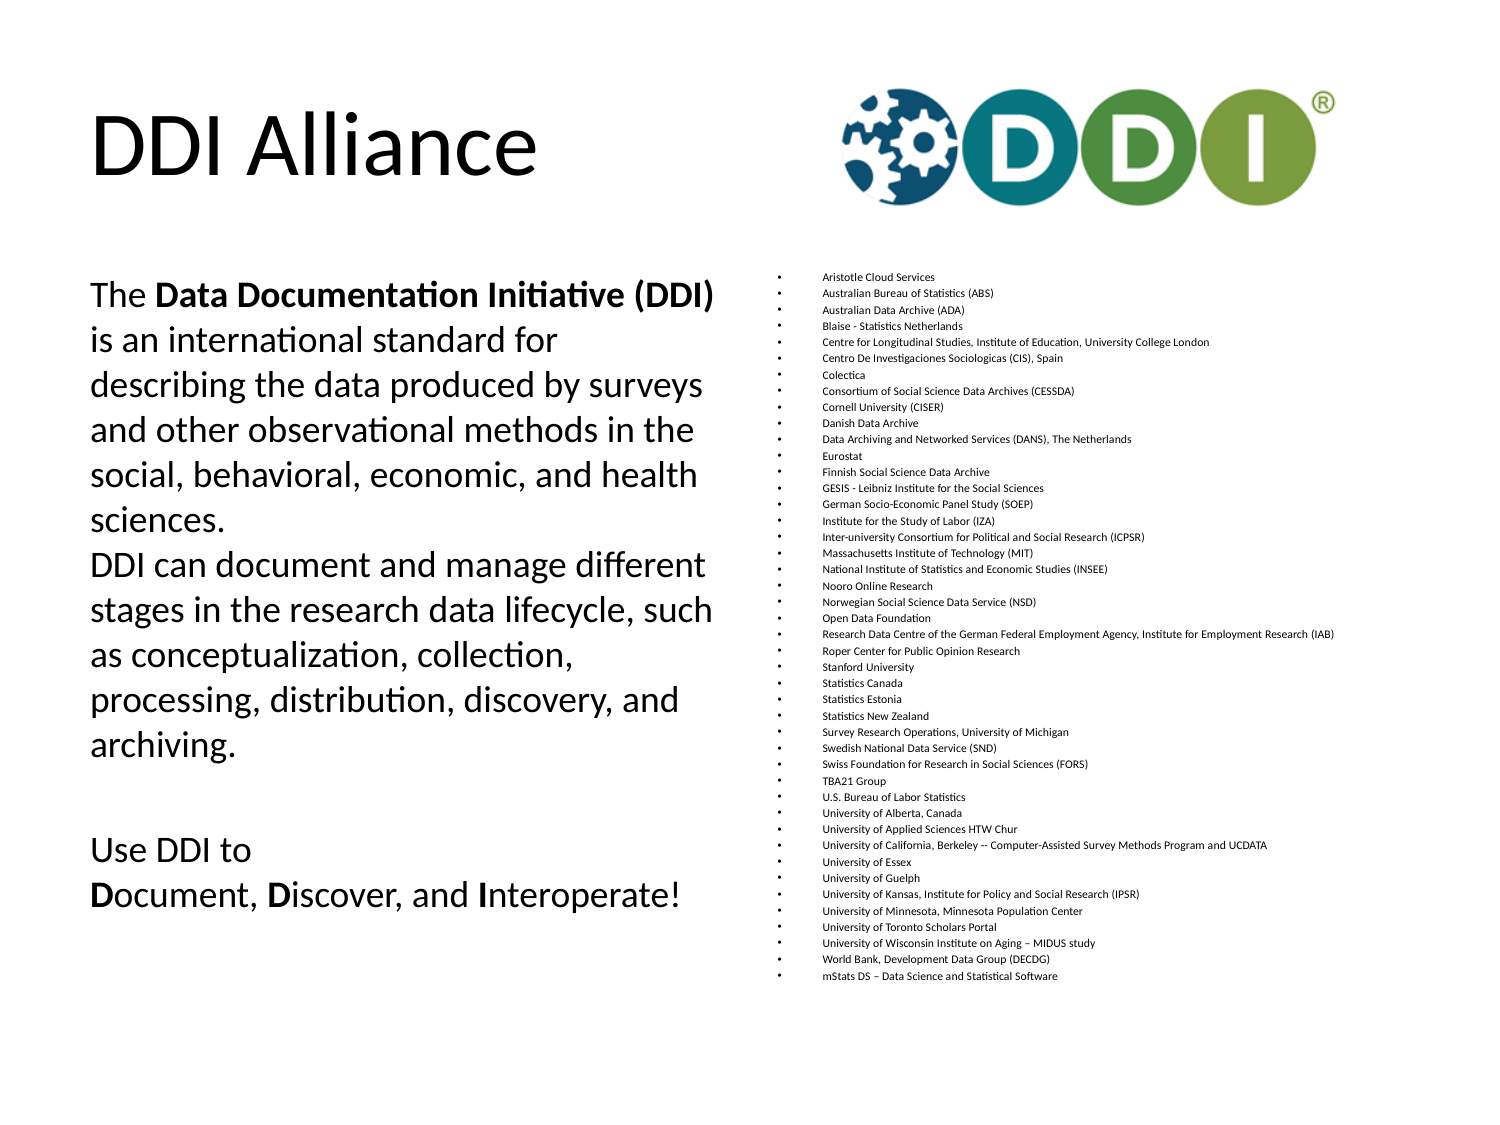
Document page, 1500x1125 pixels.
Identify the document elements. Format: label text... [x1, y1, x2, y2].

list Aristotle Cloud Services Australian Bureau of Statistics (ABS) Australian Data Archive (ADA) Blaise - Statistics Netherlands Centre for Longitudinal Studies, Institute of Education, University College London Centro De Investigaciones Sociologicas (CIS), Spain Colectica Consortium of Social Science Data Archives (CESSDA) Cornell University (CISER) Danish Data Archive Data Archiving and Networked Services (DANS), The Netherlands Eurostat Finnish Social Science Data Archive GESIS - Leibniz Institute for the Social Sciences German Socio-Economic Panel Study (SOEP) Institute for the Study of Labor (IZA) Inter-university Consortium for Political and Social Research (ICPSR) Massachusetts Institute of Technology (MIT) National Institute of Statistics and Economic Studies (INSEE) Nooro Online Research Norwegian Social Science Data Service (NSD) Open Data Foundation Research Data Centre of the German Federal Employment Agency, Institute for Employment Research (IAB) Roper Center for Public Opinion Research Stanford University Statistics Canada Statistics Estonia Statistics New Zealand Survey Research Operations, University of Michigan Swedish National Data Service (SND) Swiss Foundation for Research in Social Sciences (FORS) TBA21 Group U.S. Bureau of Labor Statistics University of Alberta, Canada University of Applied Sciences HTW Chur University of California, Berkeley -- Computer-Assisted Survey Methods Program and UCDATA University of Essex University of Guelph University of Kansas, Institute for Policy and Social Research (IPSR) University of Minnesota, Minnesota Population Center University of Toronto Scholars Portal University of Wisconsin Institute on Aging – MIDUS study World Bank, Development Data Group (DECDG) mStats DS – Data Science and Statistical Software [762, 262, 1425, 1005]
picture [837, 87, 1338, 208]
list The Data Documentation Initiative (DDI) is an international standard for describing the data produced by surveys and other observational methods in the social, behavioral, economic, and health sciences. DDI can document and manage different stages in the research data lifecycle, such as conceptualization, collection, processing, distribution, discovery, and archiving. Use DDI to Document, Discover, and Interoperate! [75, 262, 738, 1005]
title DDI Alliance [75, 45, 1425, 233]
